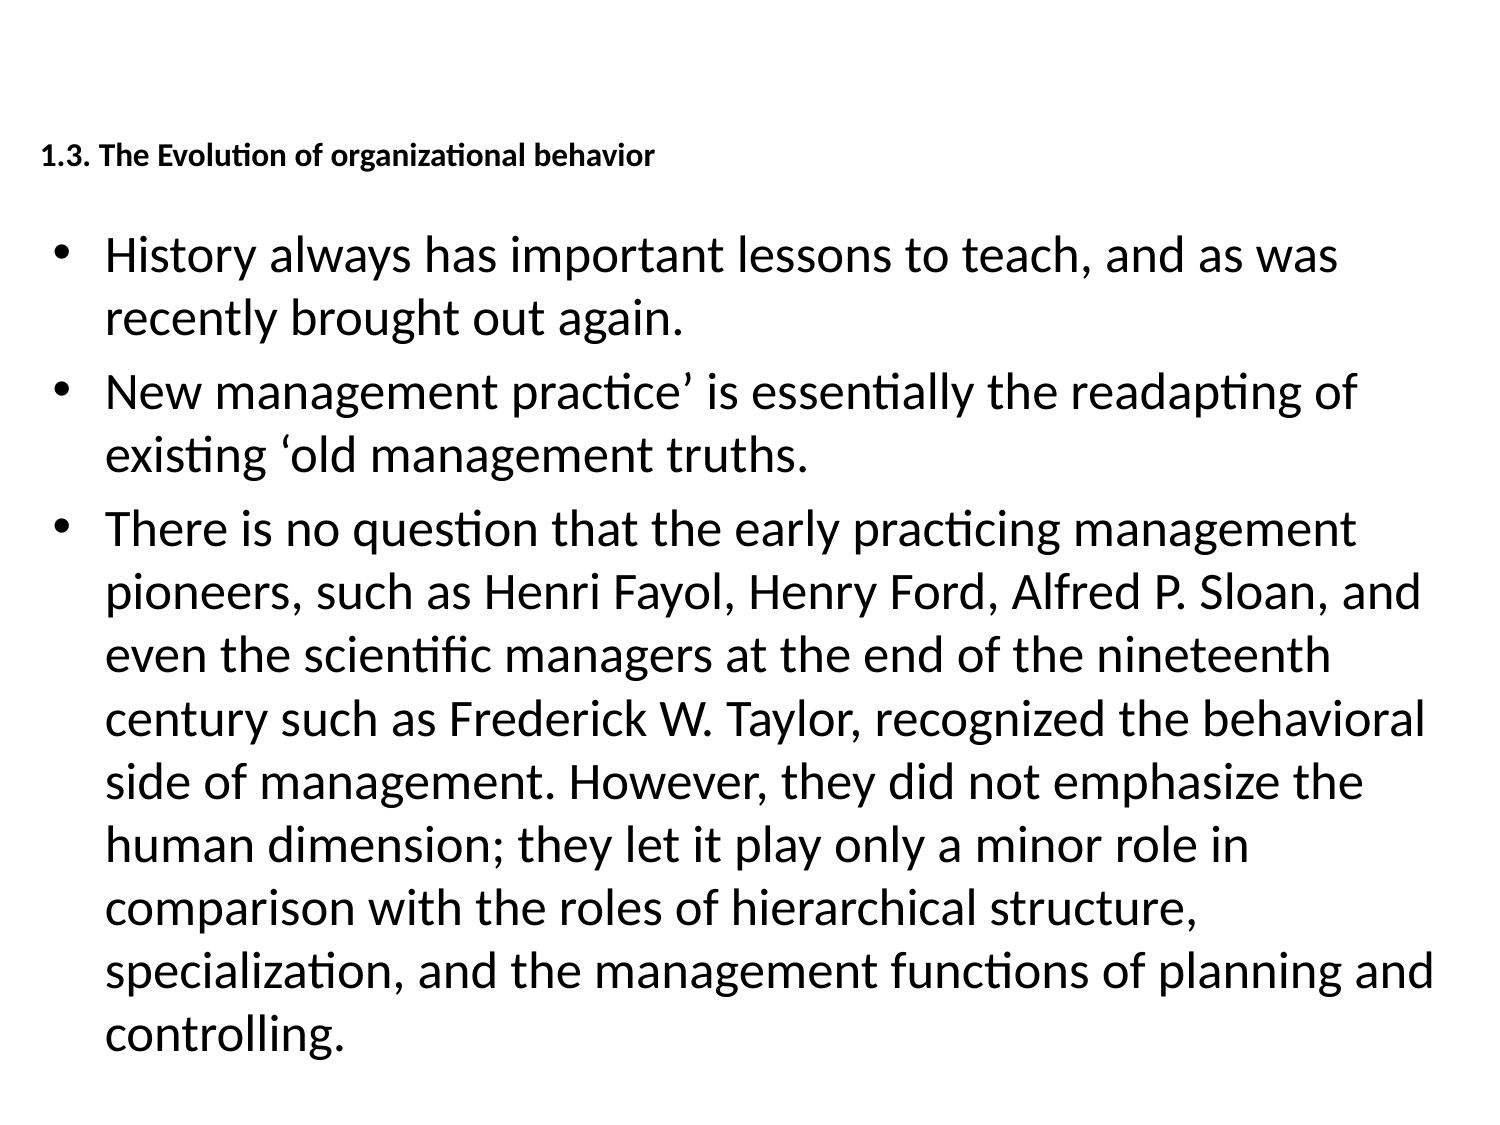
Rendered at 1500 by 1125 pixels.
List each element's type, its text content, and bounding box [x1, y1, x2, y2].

title 1.3. The Evolution of organizational behavior [24, 125, 1475, 225]
list History always has important lessons to teach, and as was recently brought out again. New management practice’ is essentially the readapting of existing ‘old management truths. There is no question that the early practicing management pioneers, such as Henri Fayol, Henry Ford, Alfred P. Sloan, and even the scientiﬁc managers at the end of the nineteenth century such as Frederick W. Taylor, recognized the behavioral side of management. However, they did not emphasize the human dimension; they let it play only a minor role in comparison with the roles of hierarchical structure, specialization, and the management functions of planning and controlling. [37, 212, 1488, 1075]
